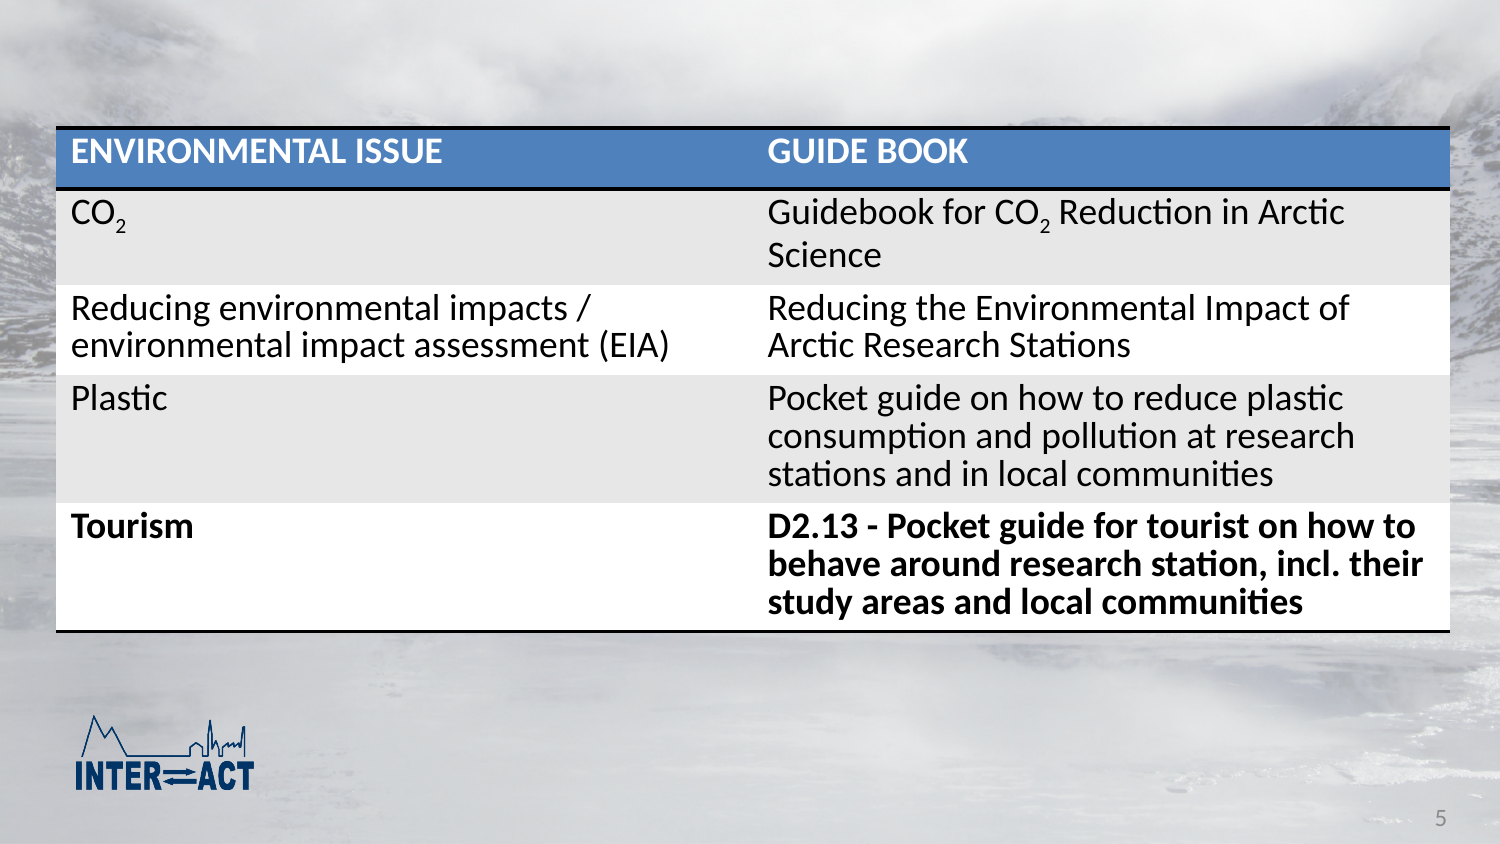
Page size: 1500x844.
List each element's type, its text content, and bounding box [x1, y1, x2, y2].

table_cell Tourism [56, 503, 753, 630]
slide_number 5 [1112, 794, 1463, 839]
table_header ENVIRONMENTAL ISSUE [56, 130, 753, 187]
table_cell D2.13 - Pocket guide for tourist on how to behave around research station, incl. their study areas and local communities [753, 503, 1450, 630]
table_header GUIDE BOOK [753, 130, 1450, 187]
table_cell Reducing environmental impacts / environmental impact assessment (EIA) [56, 285, 753, 375]
table_cell Pocket guide on how to reduce plastic consumption and pollution at research stations and in local communities [753, 375, 1450, 503]
table_cell Reducing the Environmental Impact of Arctic Research Stations [753, 285, 1450, 375]
table_cell Guidebook for CO2 Reduction in Arctic Science [753, 191, 1450, 285]
picture [0, 0, 1500, 844]
table_cell Plastic [56, 375, 753, 503]
table_cell CO2 [56, 191, 753, 285]
